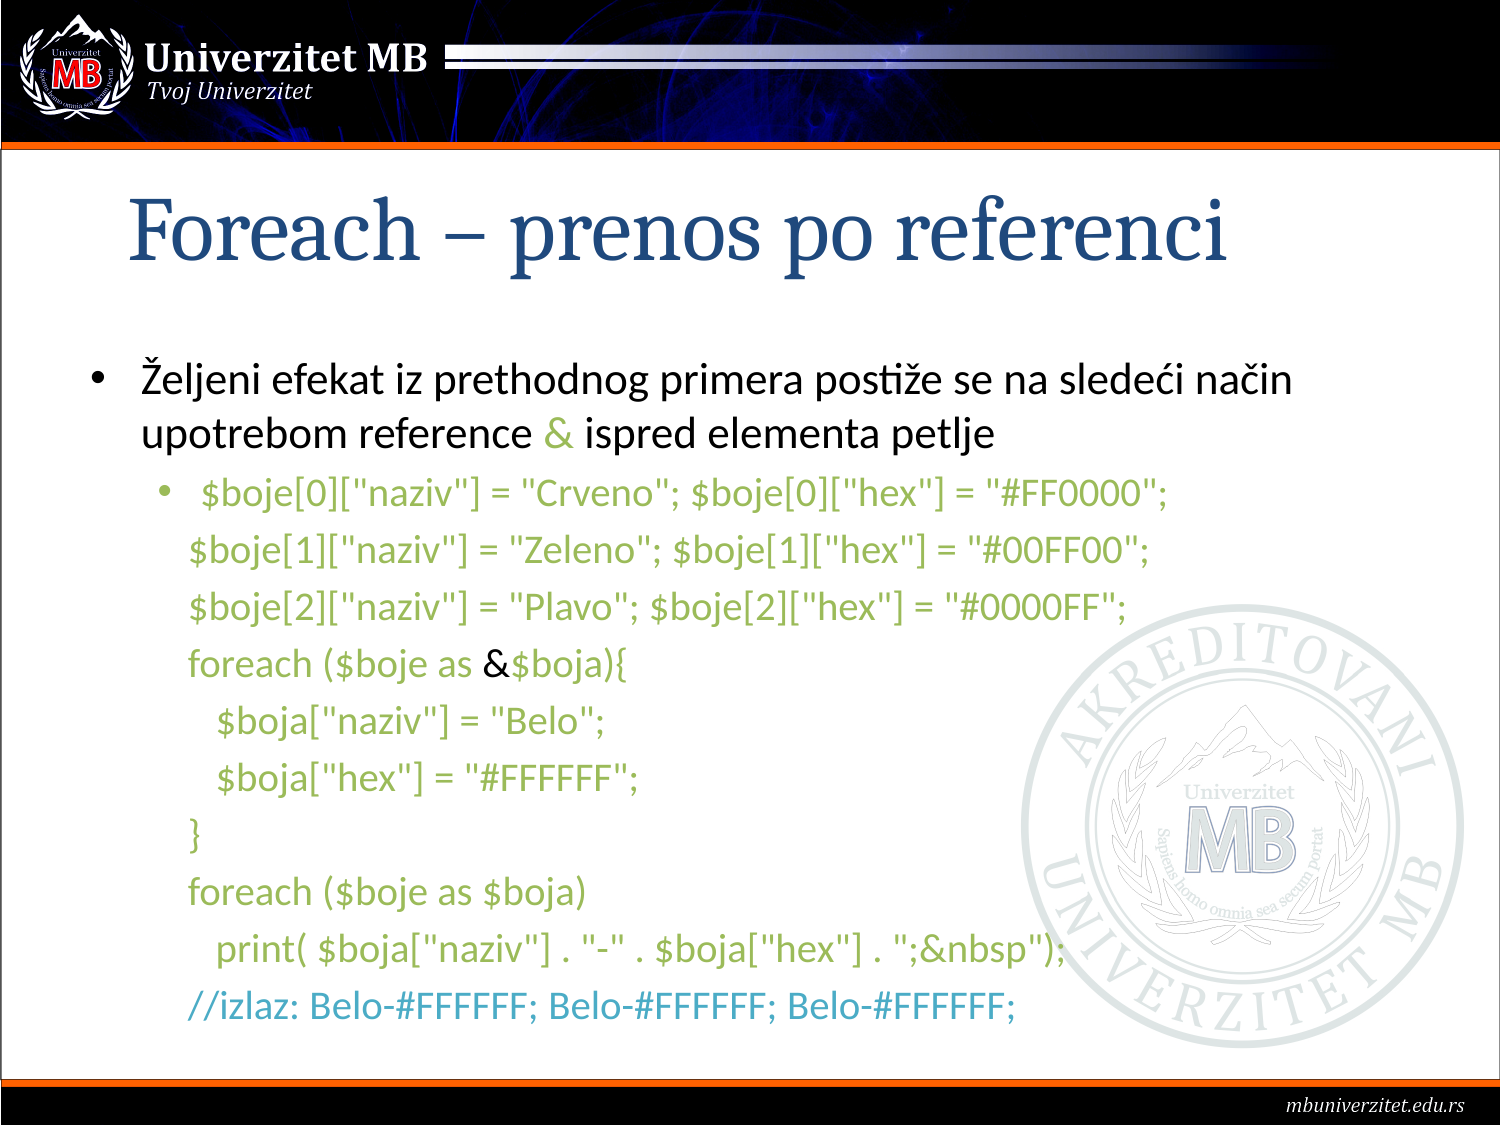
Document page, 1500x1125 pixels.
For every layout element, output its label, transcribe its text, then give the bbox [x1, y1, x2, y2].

text_box Foreach – prenos po referenci [112, 149, 1388, 298]
picture [0, 0, 1500, 1125]
list Željeni efekat iz prethodnog primera postiže se na sledeći način upotrebom reference & ispred elementa petlje $boje[0]["naziv"] = "Crveno"; $boje[0]["hex"] = "#FF0000"; $boje[1]["naziv"] = "Zeleno"; $boje[1]["hex"] = "#00FF00"; $boje[2]["naziv"] = "Plavo"; $boje[2]["hex"] = "#0000FF"; foreach ($boje as &$boja){ $boja["naziv"] = "Belo"; $boja["hex"] = "#FFFFFF"; } foreach ($boje as $boja) print( $boja["naziv"] . "-" . $boja["hex"] . ";&nbsp"); //izlaz: Belo-#FFFFFF; Belo-#FFFFFF; Belo-#FFFFFF; [75, 290, 1325, 1047]
